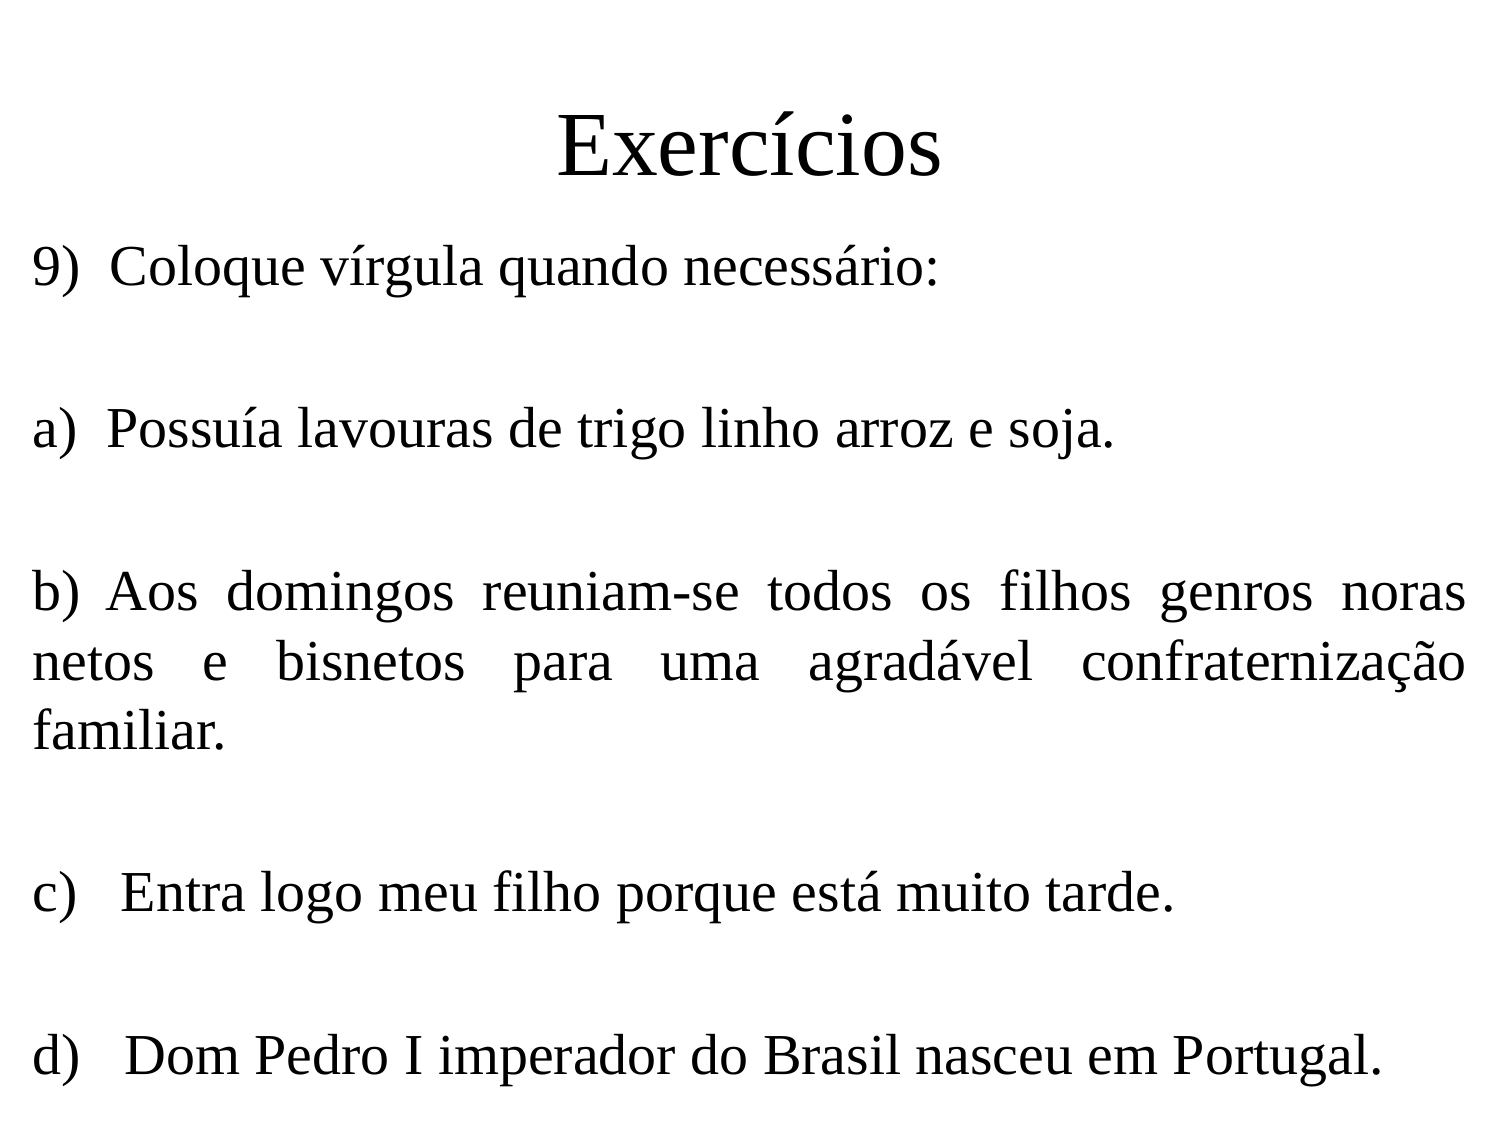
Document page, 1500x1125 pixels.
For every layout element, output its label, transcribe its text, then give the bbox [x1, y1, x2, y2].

list 9) Coloque vírgula quando necessário: a) Possuía lavouras de trigo linho arroz e soja. b) Aos domingos reuniam-se todos os filhos genros noras netos e bisnetos para uma agradável confraternização familiar. c) Entra logo meu filho porque está muito tarde. d) Dom Pedro I imperador do Brasil nasceu em Portugal. [17, 219, 1483, 1099]
title Exercícios [75, 45, 1425, 219]
